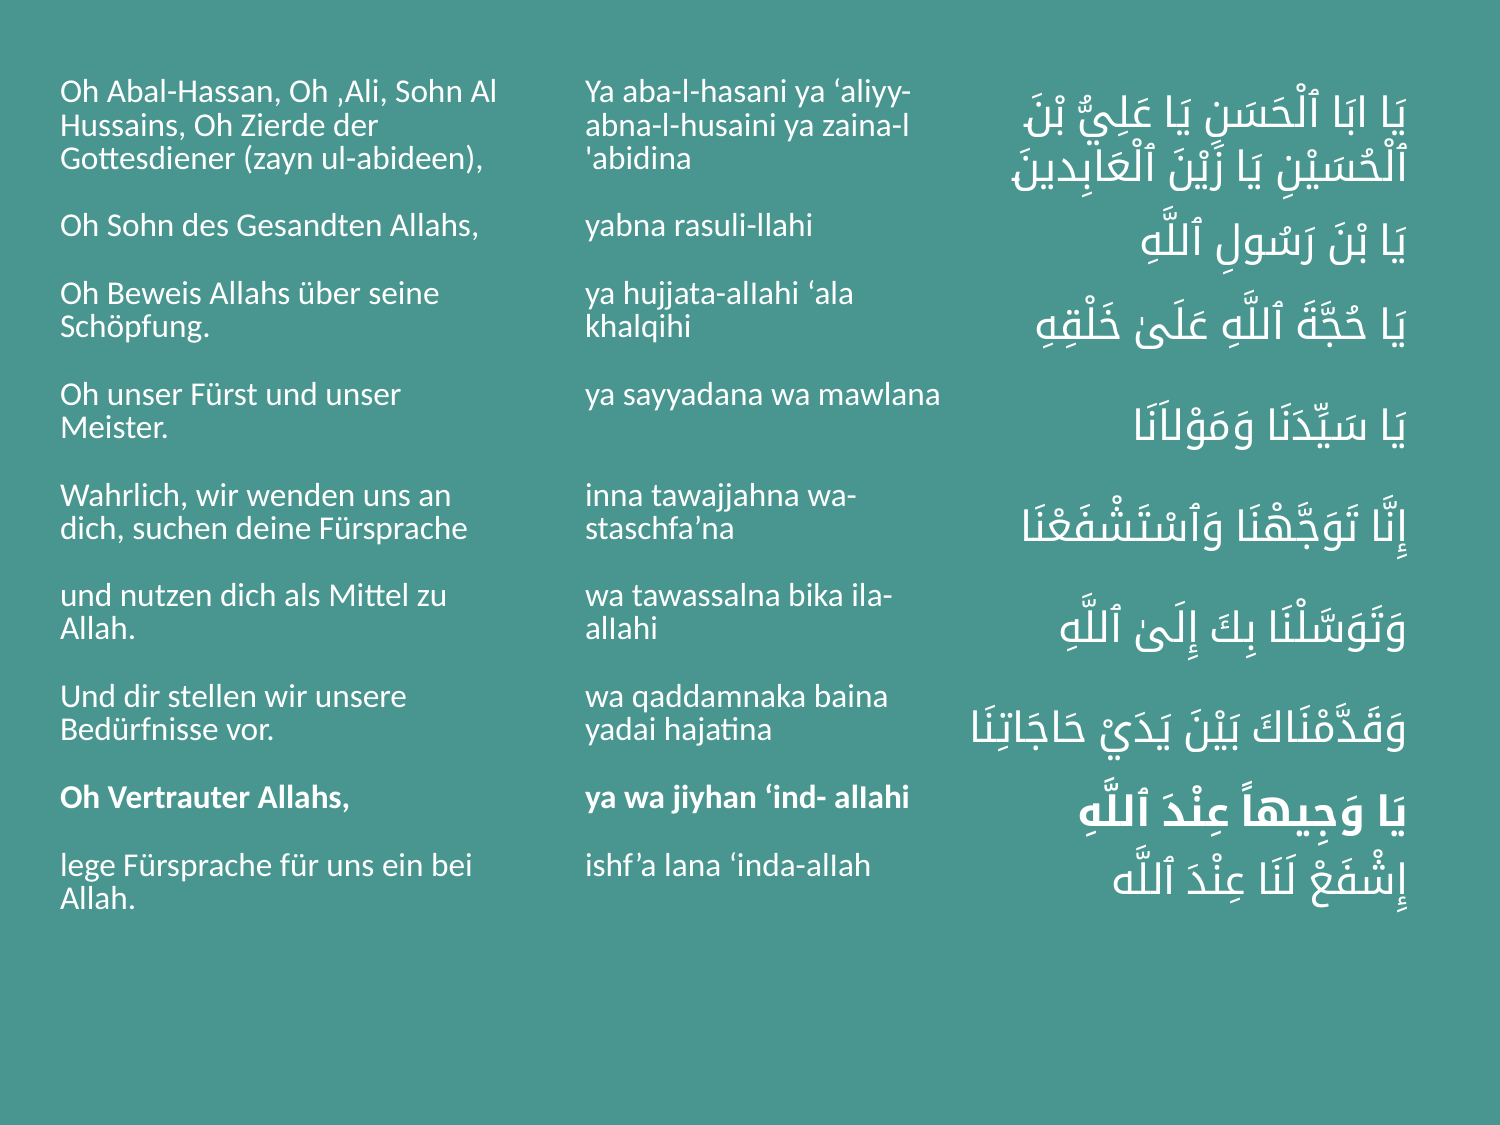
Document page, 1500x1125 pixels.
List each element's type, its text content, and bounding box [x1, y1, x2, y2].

table_cell يَا سَيِّدَنَا وَمَوْلاَنَا [959, 379, 1409, 480]
table_cell yabna rasuli-llahi [509, 211, 959, 278]
table_cell ya sayyadana wa mawlana [509, 379, 959, 480]
table_cell Oh Vertrauter Allahs, [59, 782, 509, 850]
table_cell إِنَّا تَوَجَّهْنَا وَٱسْتَشْفَعْنَا [959, 480, 1409, 581]
table_cell Und dir stellen wir unsere Bedürfnisse vor. [59, 682, 509, 782]
table_cell wa qaddamnaka baina yadai hajatina [509, 682, 959, 782]
table_cell يَا بْنَ رَسُولِ ٱللَّهِ [959, 211, 1409, 278]
table_cell ya hujjata-alIahi ‘ala khalqihi [509, 278, 959, 379]
table_cell inna tawajjahna wa-staschfa’na [509, 480, 959, 581]
table_cell يَا حُجَّةَ ٱللَّهِ عَلَىٰ خَلْقِهِ [959, 278, 1409, 379]
table_cell ya wa jiyhan ‘ind- alIahi [509, 782, 959, 850]
table_cell wa tawassalna bika ila-alIahi [509, 581, 959, 682]
table_cell وَتَوَسَّلْنَا بِكَ إِلَىٰ ٱللَّهِ [959, 581, 1409, 682]
table_cell وَقَدَّمْنَاكَ بَيْنَ يَدَيْ حَاجَاتِنَا [959, 682, 1409, 782]
table_cell ishf’a lana ‘inda-alIah [509, 850, 959, 918]
table_header Ya aba-l-hasani ya ‘aliyy-abna-l-husaini ya zaina-l 'abidina [509, 77, 959, 211]
table_cell يَا وَجِيهاً عِنْدَ ٱللَّهِ [959, 782, 1409, 850]
table_cell Oh Beweis Allahs über seine Schöpfung. [59, 278, 509, 379]
table_cell Oh unser Fürst und unser Meister. [59, 379, 509, 480]
table_header يَا ابَا ٱلْحَسَنِ يَا عَلِيُّ بْنَ ٱلْحُسَيْنِ يَا زَيْنَ ٱلْعَابِدينَ [959, 77, 1409, 211]
table_cell إِشْفَعْ لَنَا عِنْدَ ٱللَّه [959, 850, 1409, 918]
table_cell lege Fürsprache für uns ein bei Allah. [59, 850, 509, 918]
table_cell Wahrlich, wir wenden uns an dich, suchen deine Fürsprache [59, 480, 509, 581]
table_cell Oh Sohn des Gesandten Allahs, [59, 211, 509, 278]
table_header Oh Abal-Hassan, Oh ‚Ali, Sohn Al Hussains, Oh Zierde der Gottesdiener (zayn ul-abideen), [59, 77, 509, 211]
table_cell und nutzen dich als Mittel zu Allah. [59, 581, 509, 682]
